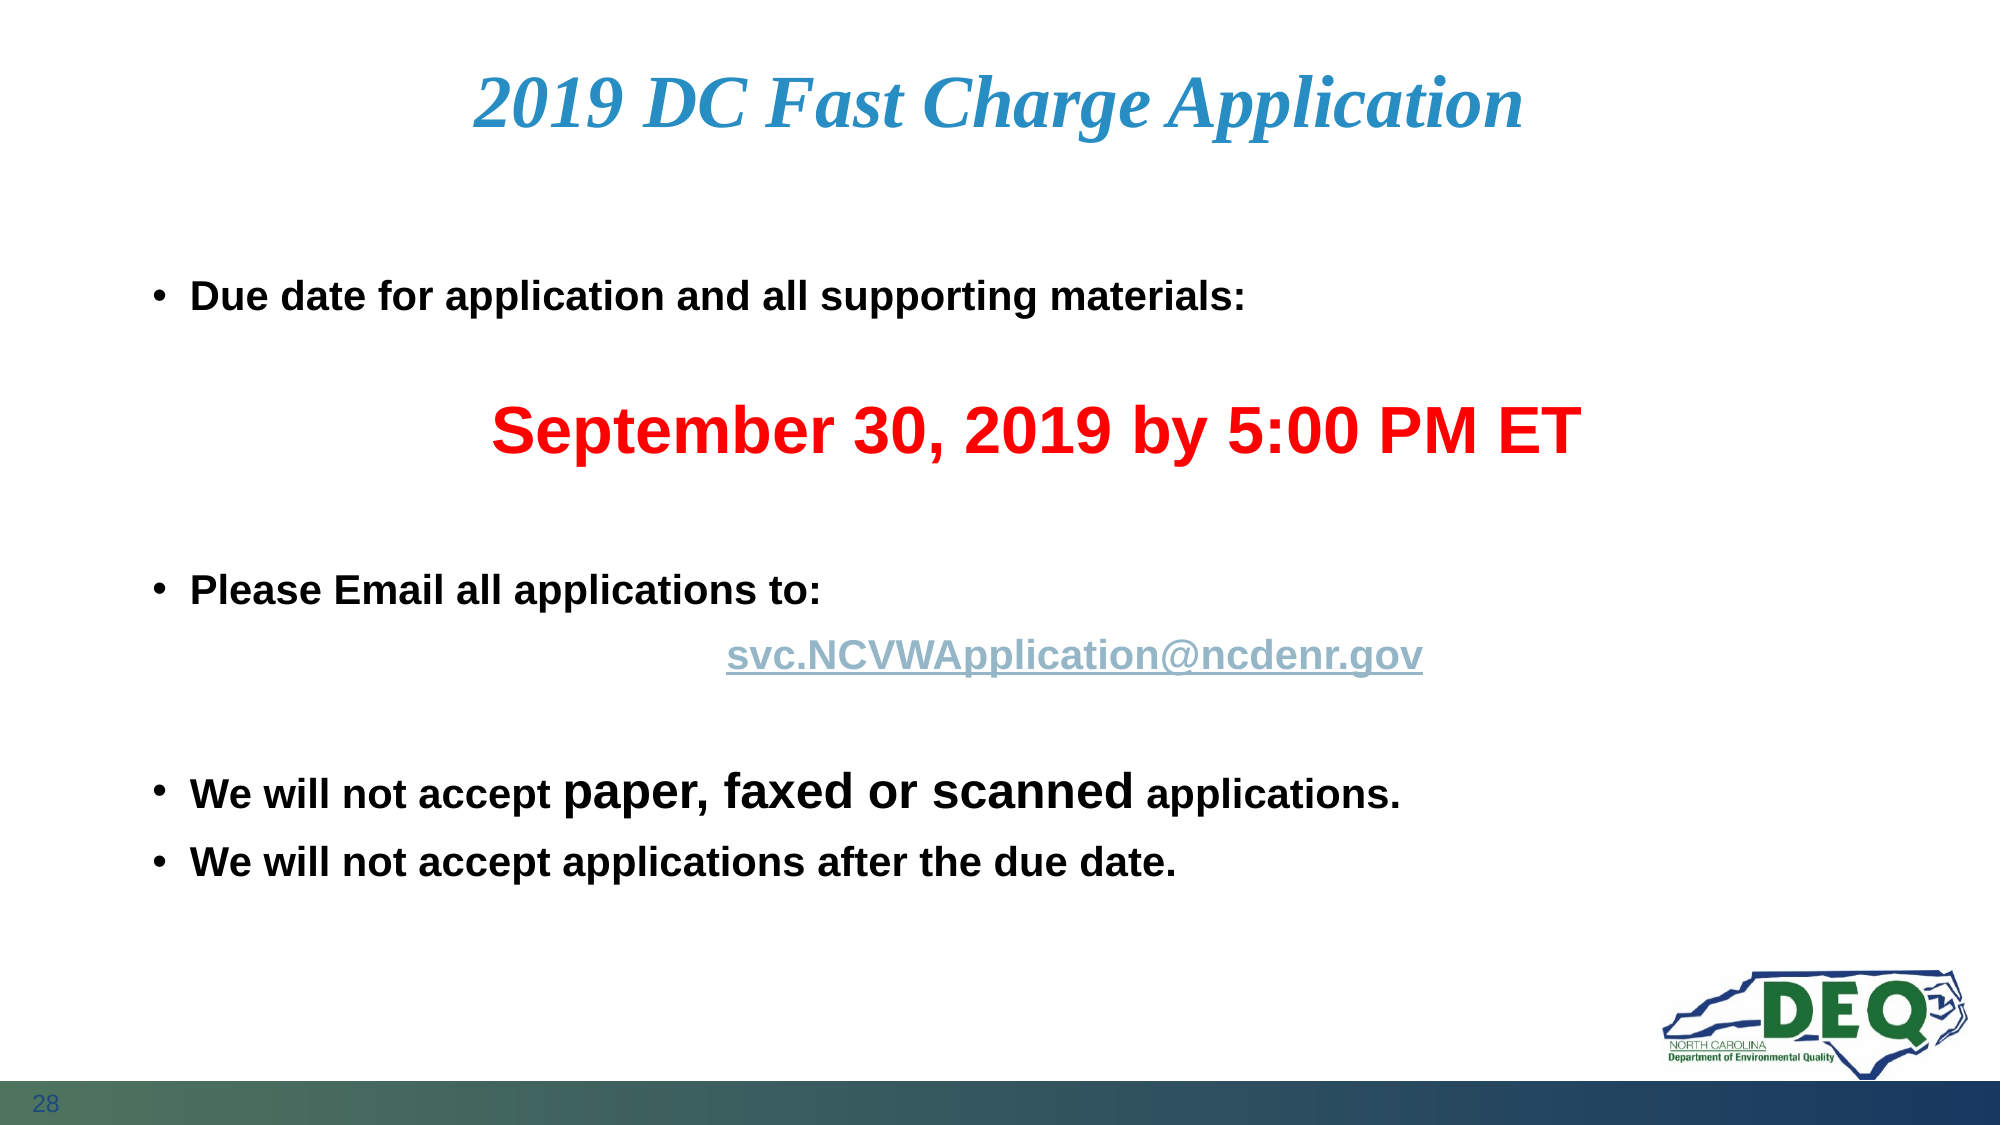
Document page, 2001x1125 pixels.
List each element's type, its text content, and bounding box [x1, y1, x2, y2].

slide_number 28 [17, 1091, 468, 1114]
list Due date for application and all supporting materials: September 30, 2019 by 5:00 PM ET Please Email all applications to: svc.NCVWApplication@ncdenr.gov We will not accept paper, faxed or scanned applications. We will not accept applications after the due date. [137, 201, 1863, 1025]
picture [1662, 970, 1968, 1080]
title 2019 DC Fast Charge Application [137, 16, 1863, 191]
